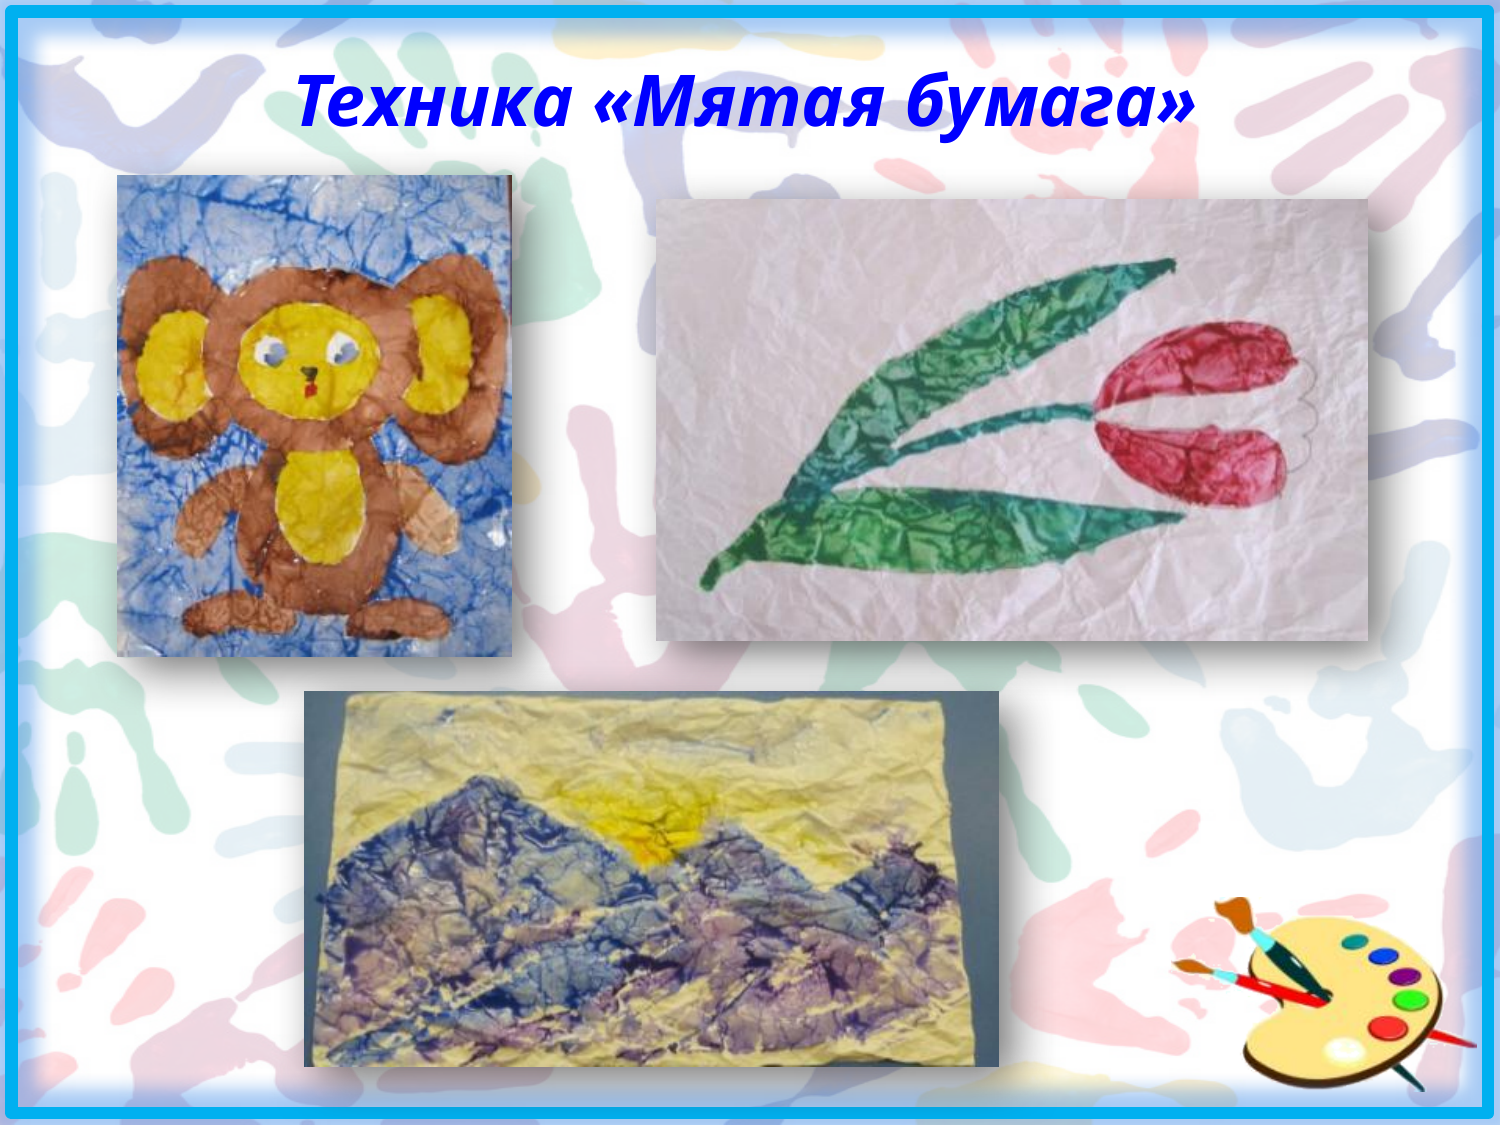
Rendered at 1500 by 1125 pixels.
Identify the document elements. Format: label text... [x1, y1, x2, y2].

picture [116, 175, 512, 657]
picture [304, 691, 1000, 1067]
title Техника «Мятая бумага» [70, 46, 1421, 235]
picture [1171, 897, 1476, 1092]
picture [655, 198, 1369, 641]
